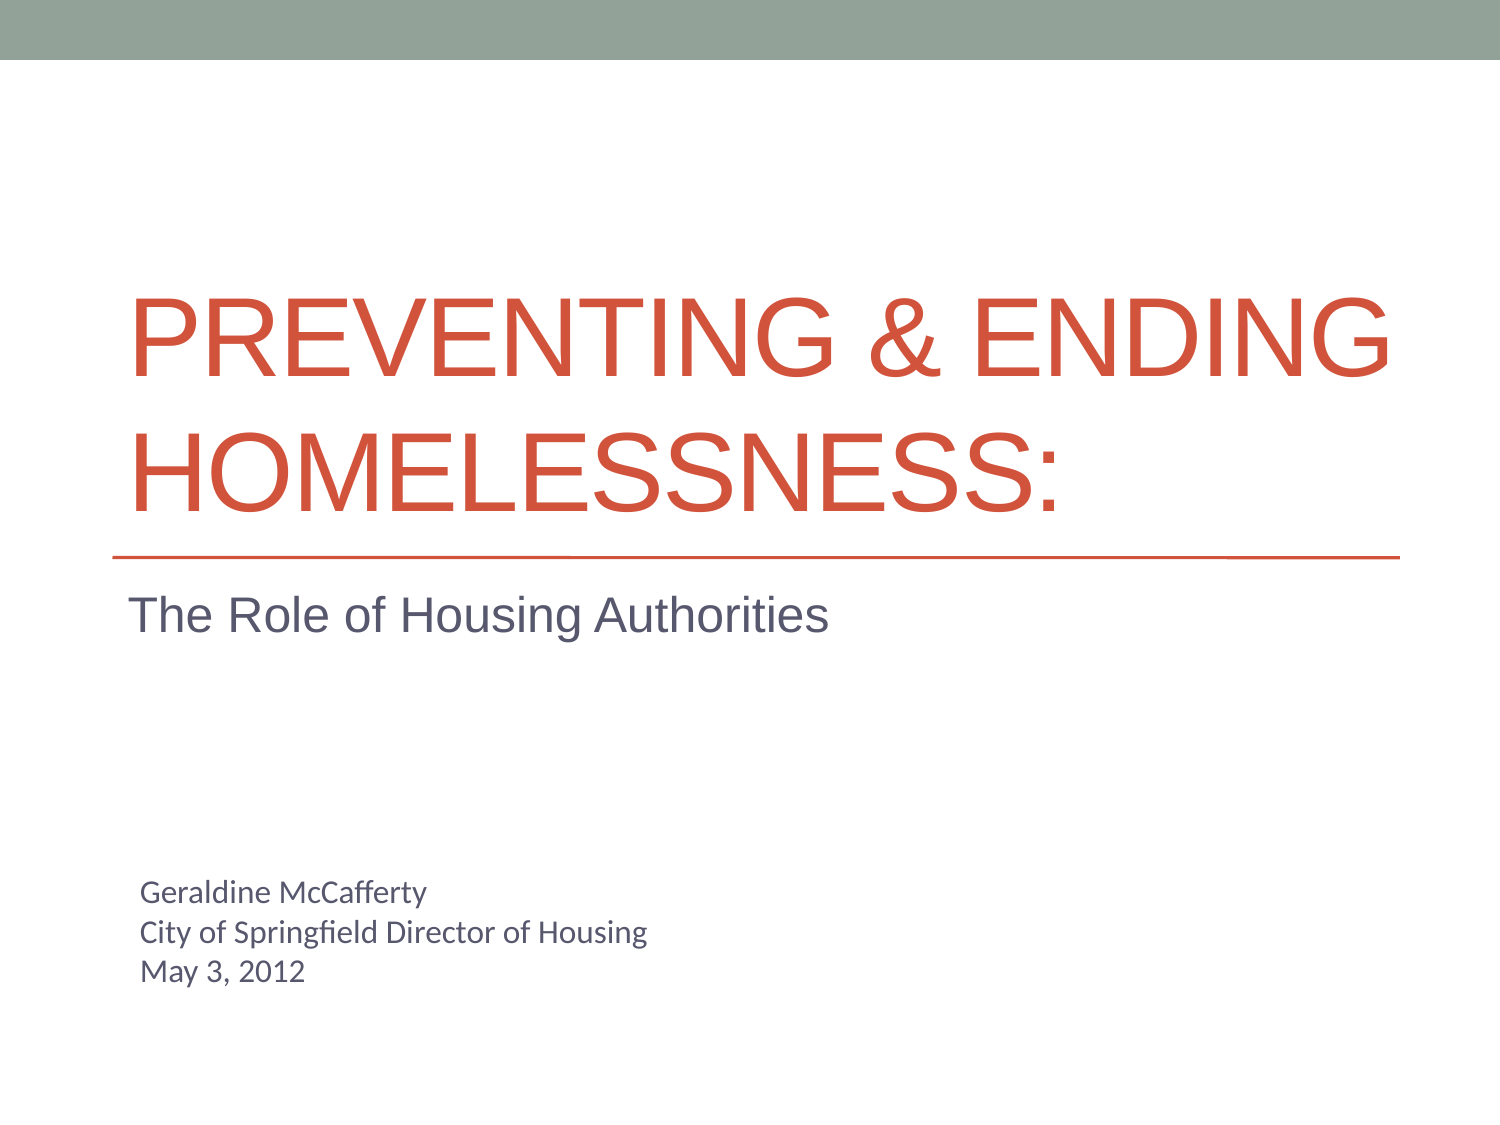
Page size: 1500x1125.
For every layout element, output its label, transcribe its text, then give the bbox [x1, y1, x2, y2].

text_box Geraldine McCafferty City of Springfield Director of Housing May 3, 2012 [124, 862, 875, 997]
subtitle The Role of Housing Authorities [112, 575, 1163, 863]
title PREVENTING & Ending Homelessness: [112, 224, 1425, 542]
